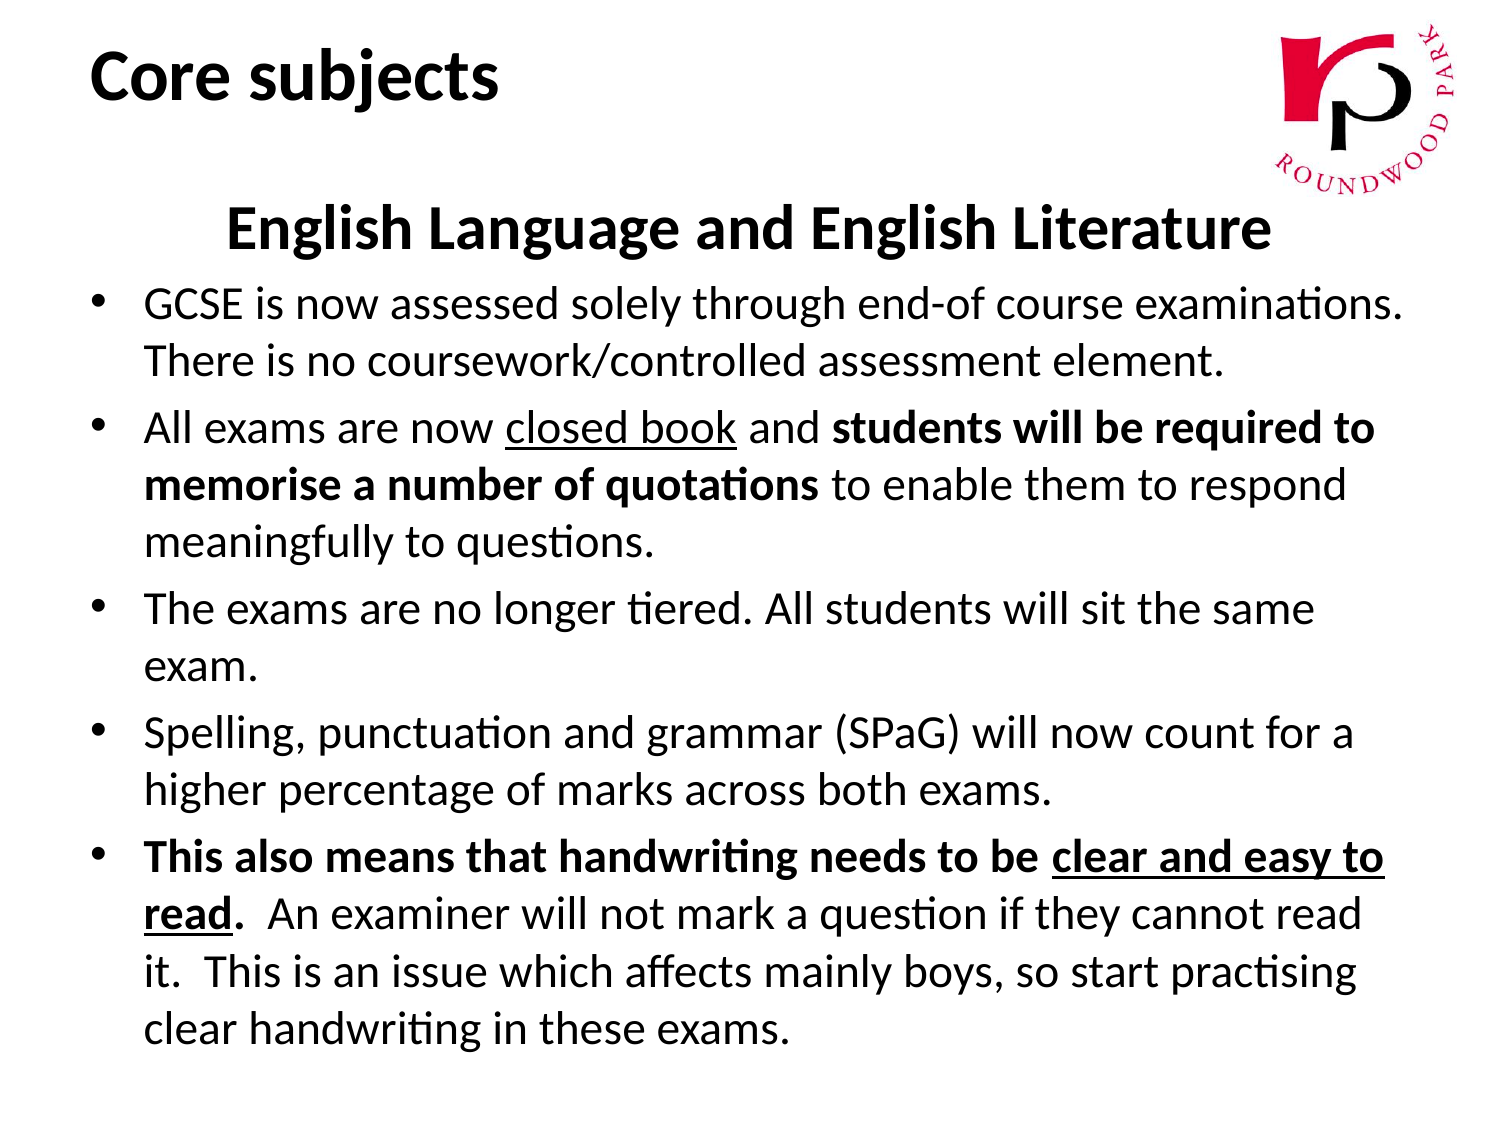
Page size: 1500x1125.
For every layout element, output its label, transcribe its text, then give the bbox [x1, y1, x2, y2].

picture [1271, 18, 1458, 197]
title Core subjects [75, 19, 1269, 124]
list English Language and English Literature GCSE is now assessed solely through end-of course examinations. There is no coursework/controlled assessment element. All exams are now closed book and students will be required to memorise a number of quotations to enable them to respond meaningfully to questions. The exams are no longer tiered. All students will sit the same exam. Spelling, punctuation and grammar (SPaG) will now count for a higher percentage of marks across both exams. This also means that handwriting needs to be clear and easy to read. An examiner will not mark a question if they cannot read it. This is an issue which affects mainly boys, so start practising clear handwriting in these exams. [75, 177, 1425, 1112]
